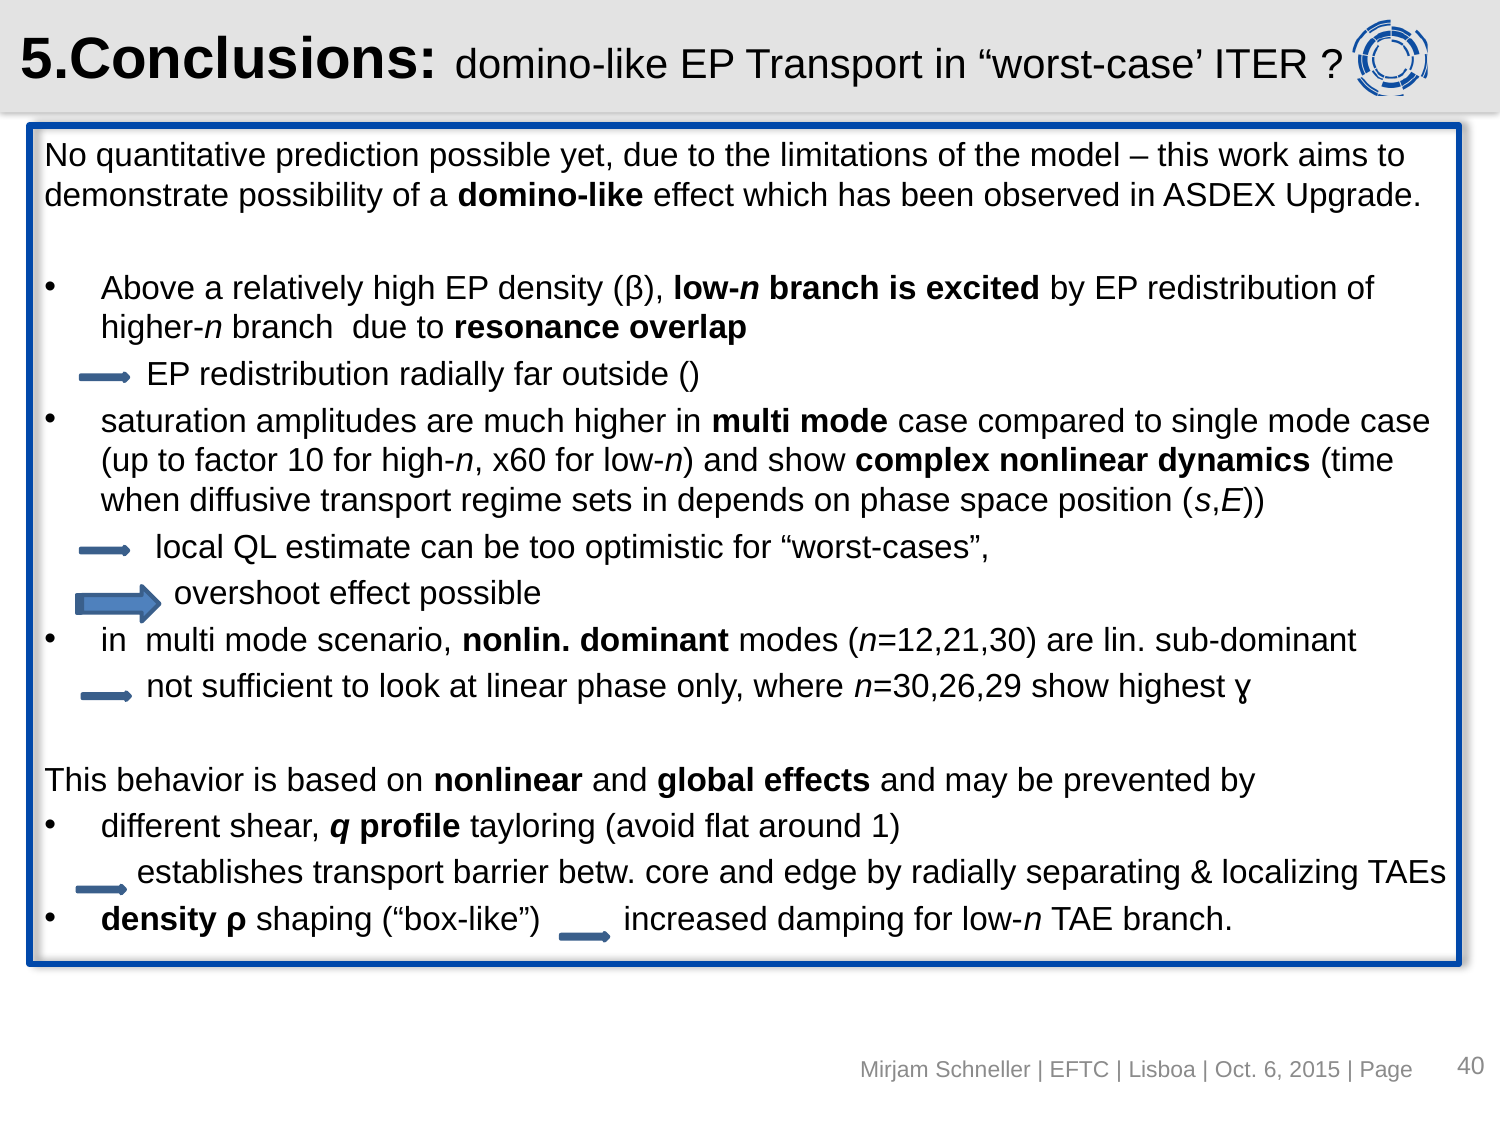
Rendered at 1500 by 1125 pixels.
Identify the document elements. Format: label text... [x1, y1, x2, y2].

text_box [80, 690, 132, 702]
text_box [78, 544, 131, 557]
text_box [78, 371, 131, 383]
footer Mirjam Schneller | EFTC | Lisboa | Oct. 6, 2015 | Page [76, 1046, 1149, 1091]
text_box [75, 584, 162, 624]
text_box [75, 883, 127, 896]
text_box [29, 125, 1459, 965]
slide_number 39 [1149, 1034, 1500, 1095]
title 5.Conclusions: domino-like EP Transport in “worst-case’ ITER ? [5, 19, 1447, 95]
text_box [558, 931, 611, 943]
